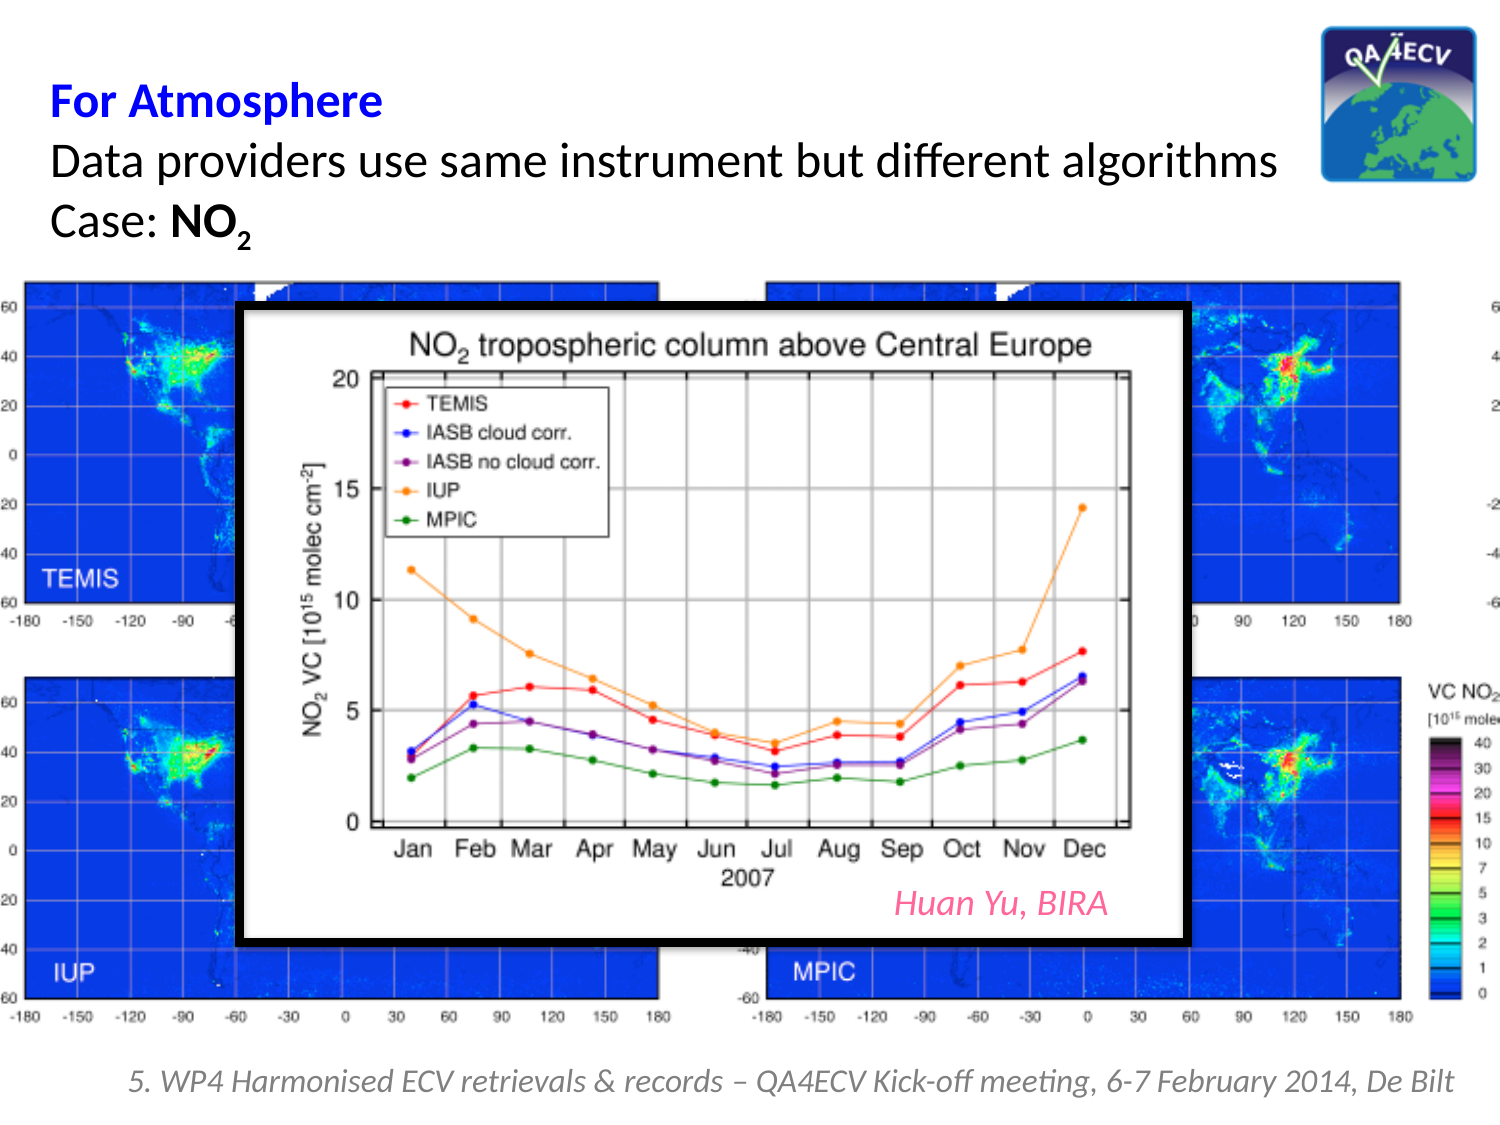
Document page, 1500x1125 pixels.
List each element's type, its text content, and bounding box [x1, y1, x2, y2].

text_box For Atmosphere Data providers use same instrument but different algorithms Case: NO2 [35, 60, 1459, 264]
text_box 5. WP4 Harmonised ECV retrievals & records – QA4ECV Kick-off meeting, 6-7 February 2014, De Bilt [20, 1051, 1479, 1107]
picture [1314, 20, 1482, 189]
picture [0, 278, 1500, 1029]
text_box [235, 301, 1192, 947]
